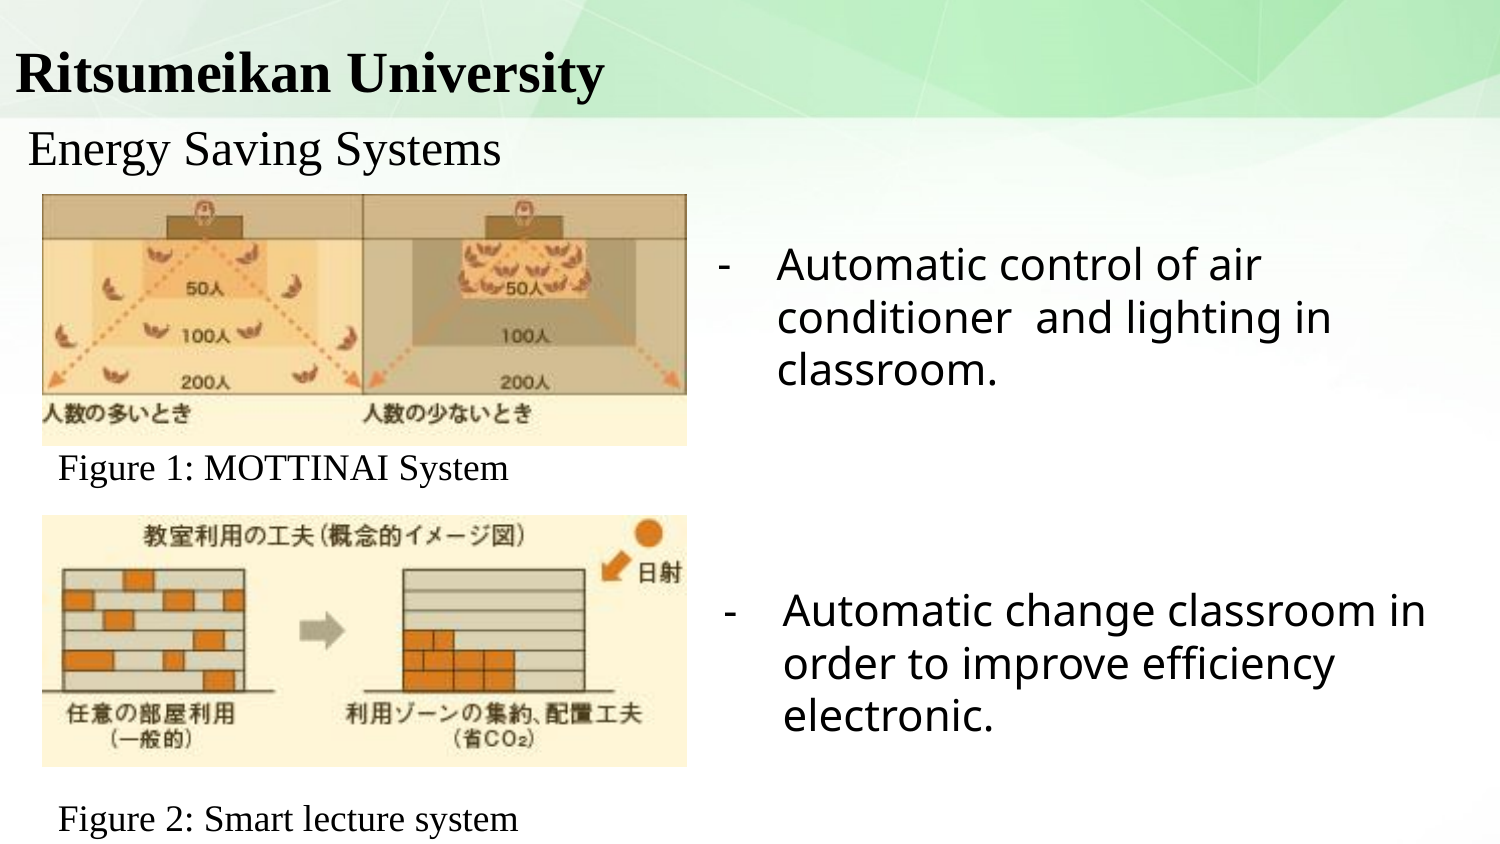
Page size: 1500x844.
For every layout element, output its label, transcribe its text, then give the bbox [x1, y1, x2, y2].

text_box Automatic control of air conditioner and lighting in classroom. [686, 221, 1498, 488]
text_box Figure 1: MOTTINAI System [42, 453, 646, 509]
text_box Energy Saving Systems [0, 100, 1200, 195]
picture [0, 0, 1500, 844]
text_box Figure 2: Smart lecture system [42, 778, 646, 844]
text_box Automatic change classroom in order to improve efficiency electronic. [692, 567, 1492, 844]
title Ritsumeikan University [0, 18, 1398, 113]
